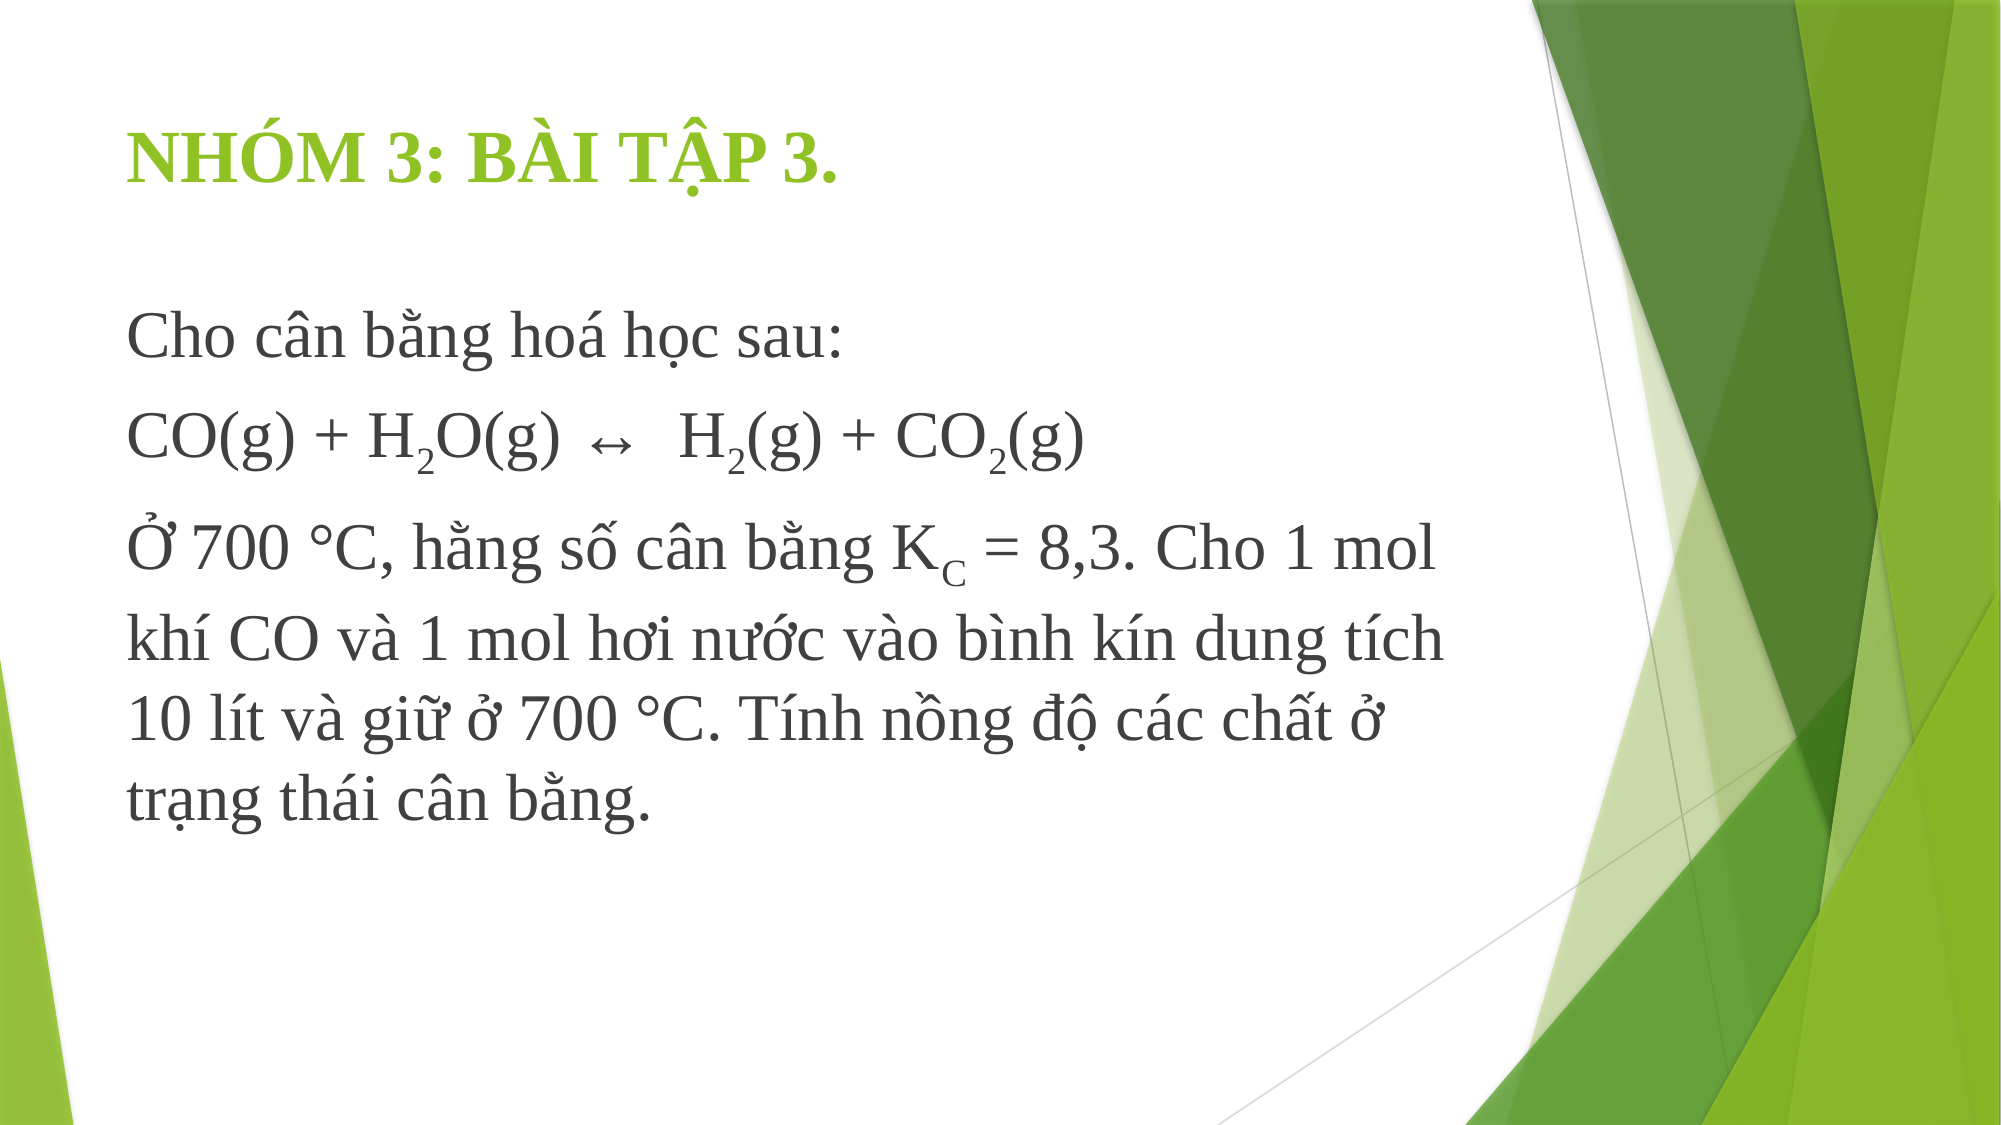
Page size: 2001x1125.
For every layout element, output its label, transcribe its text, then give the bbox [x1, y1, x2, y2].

title NHÓM 3: BÀI TẬP 3. [111, 99, 1522, 282]
list Cho cân bằng hoá học sau: CO(g) + H2O(g) ↔ H2(g) + CO2(g) Ở 700 °C, hằng số cân bằng KC = 8,3. Cho 1 mol khí CO và 1 mol hơi nước vào bình kín dung tích 10 lít và giữ ở 700 °C. Tính nồng độ các chất ở trạng thái cân bằng. [111, 282, 1522, 920]
